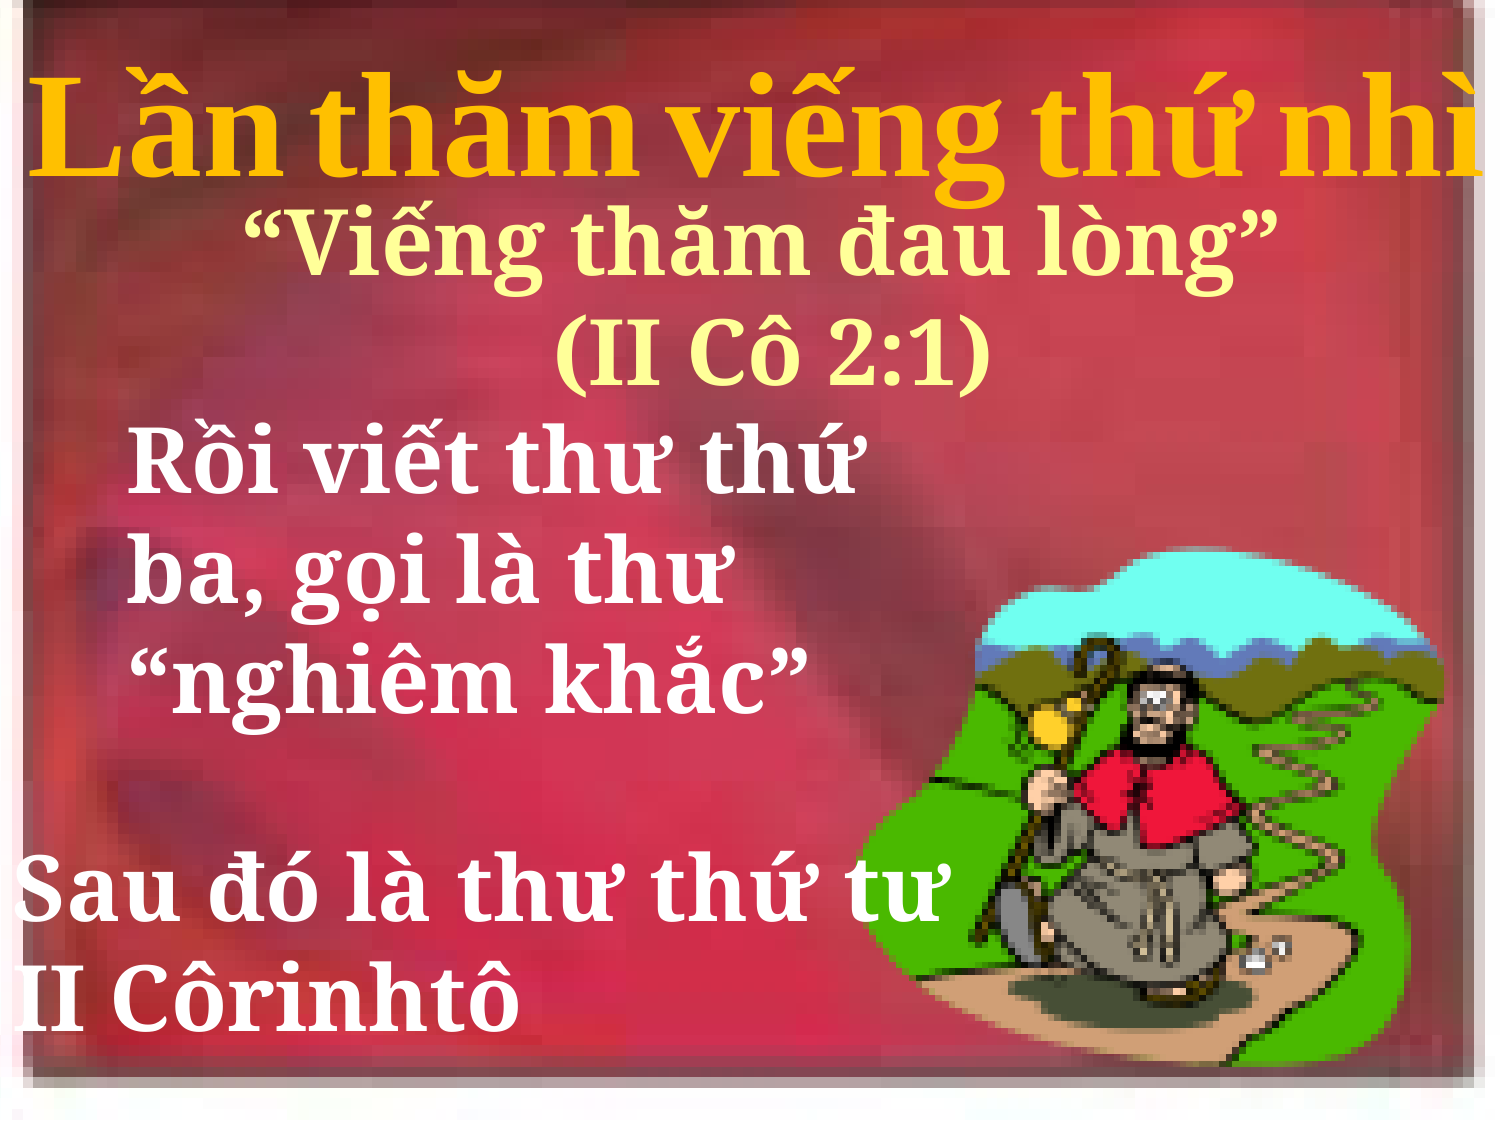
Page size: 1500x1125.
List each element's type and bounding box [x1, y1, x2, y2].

list [0, 0, 1500, 1121]
picture [837, 487, 1464, 1114]
